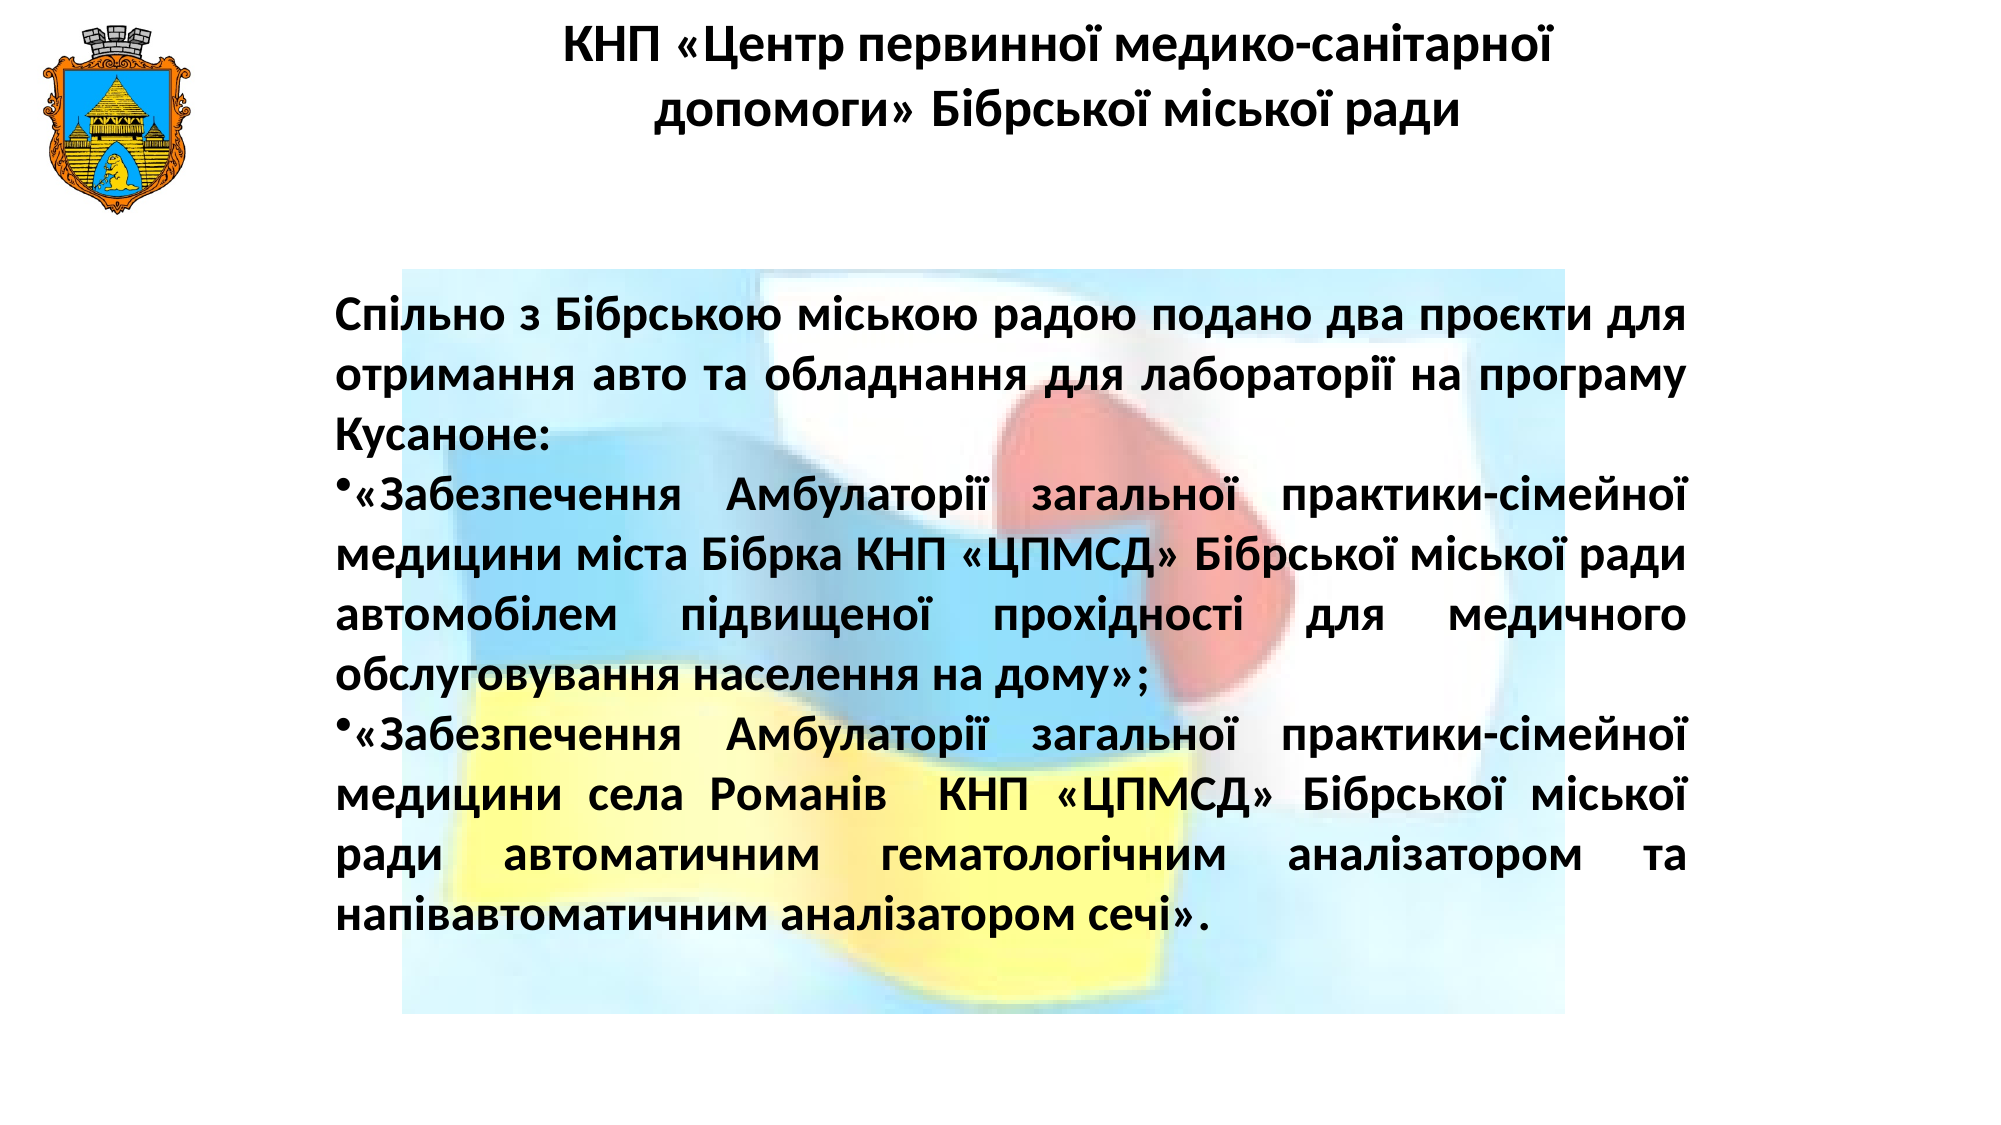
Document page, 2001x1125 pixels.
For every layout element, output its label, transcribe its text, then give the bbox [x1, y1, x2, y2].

text_box КНП «Центр первинної медико-санітарної допомоги» Бібрської міської ради [425, 0, 1692, 145]
text_box Спільно з Бібрською міською радою подано два проєкти для отримання авто та обладнання для лабораторії на програму Кусаноне: «Забезпечення Амбулаторії загальної практики-сімейної медицини міста Бібрка КНП «ЦПМСД» Бібрської міської ради автомобілем підвищеної прохідності для медичного обслуговування населення на дому»; «Забезпечення Амбулаторії загальної практики-сімейної медицини села Романів КНП «ЦПМСД» Бібрської міської ради автоматичним гематологічним аналізатором та напівавтоматичним аналізатором сечі». [1565, 272, 1704, 948]
text_box Спільно з Бібрською міською радою подано два проєкти для отримання авто та обладнання для лабораторії на програму Кусаноне: «Забезпечення Амбулаторії загальної практики-сімейної медицини міста Бібрка КНП «ЦПМСД» Бібрської міської ради автомобілем підвищеної прохідності для медичного обслуговування населення на дому»; «Забезпечення Амбулаторії загальної практики-сімейної медицини села Романів КНП «ЦПМСД» Бібрської міської ради автоматичним гематологічним аналізатором та напівавтоматичним аналізатором сечі». [320, 272, 402, 948]
picture [37, 19, 196, 219]
picture [402, 269, 1565, 1014]
